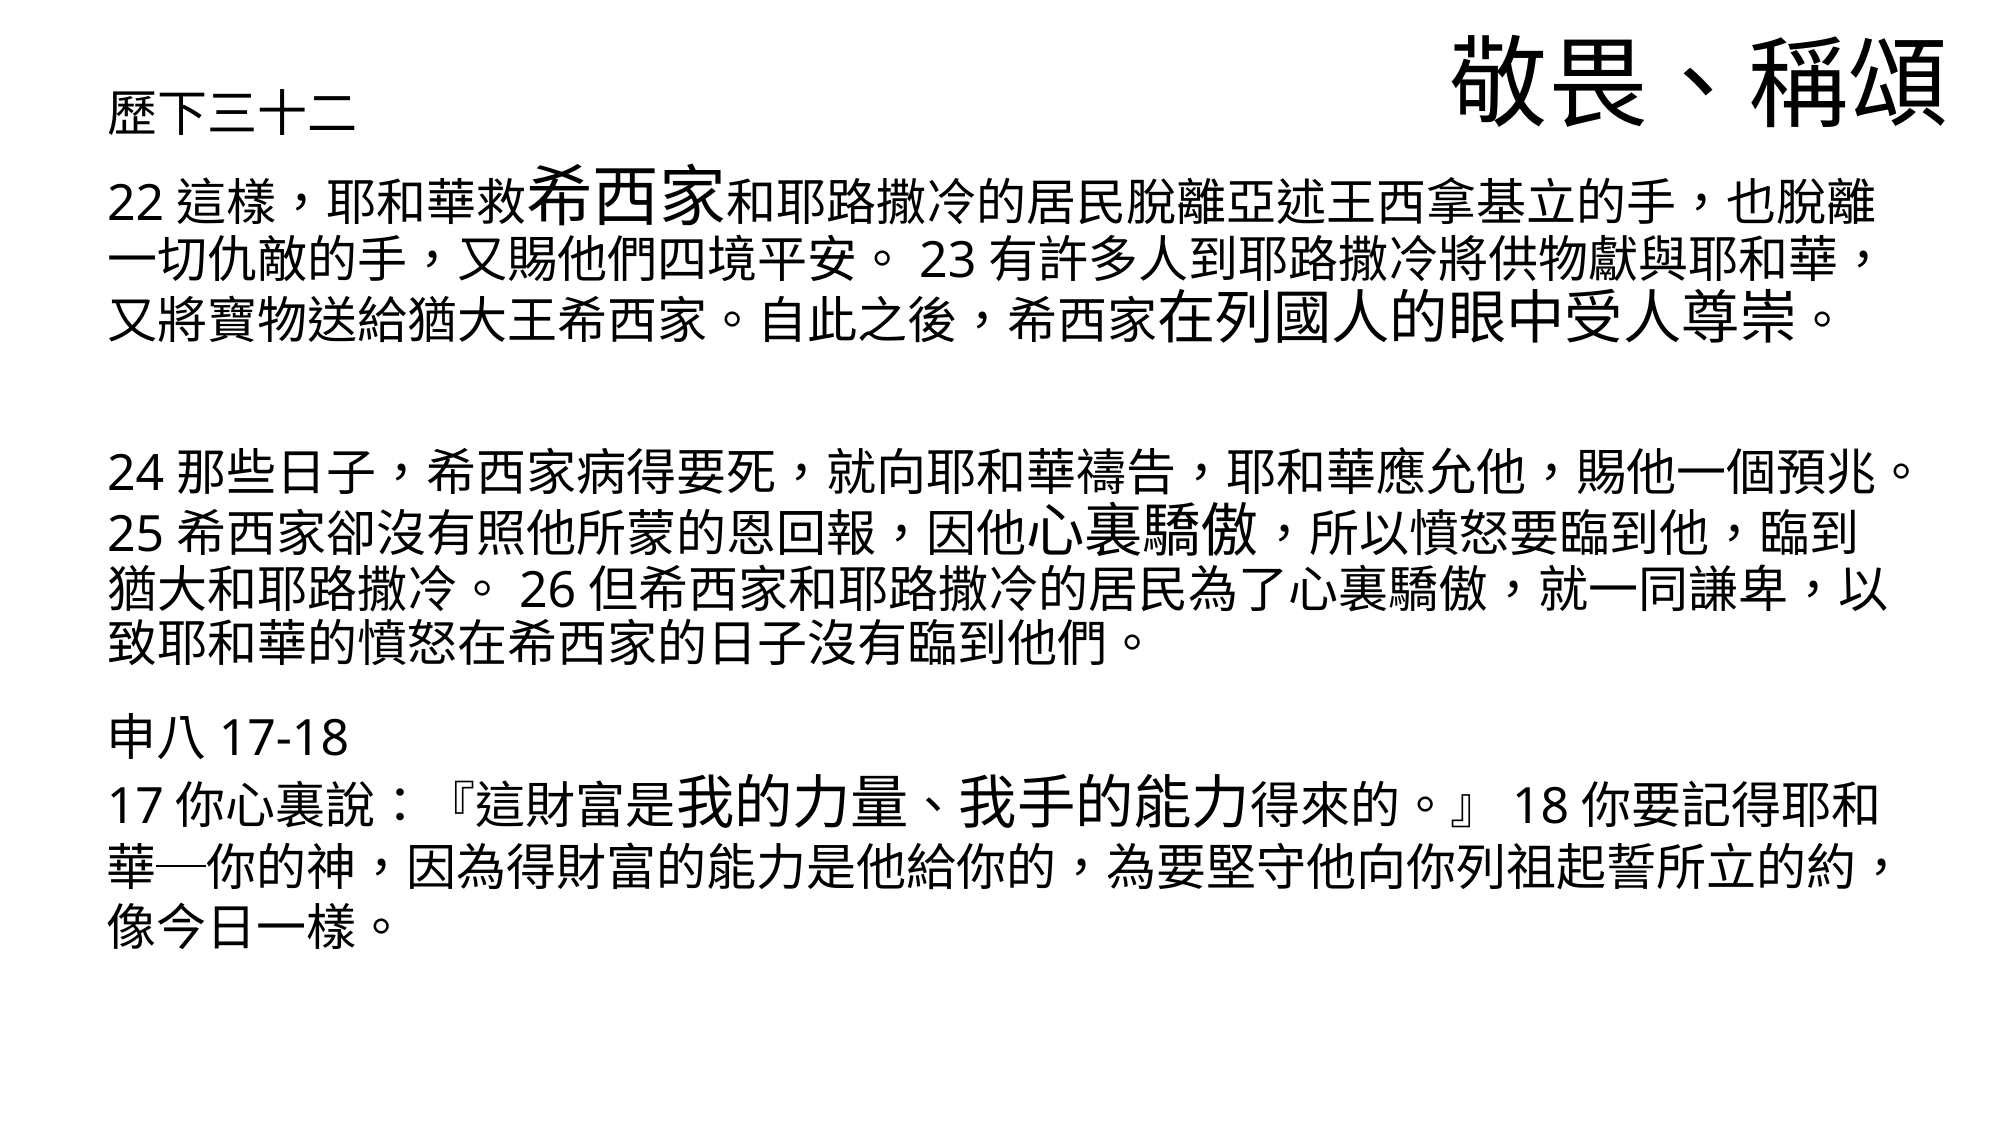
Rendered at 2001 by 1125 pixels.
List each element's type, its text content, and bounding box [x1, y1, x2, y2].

text_box 敬畏、稱頌 [1210, 12, 1986, 147]
text_box 申八17-18 17你心裏說：『這財富是我的力量、我手的能力得來的。』18你要記得耶和華─你的神，因為得財富的能力是他給你的，為要堅守他向你列祖起誓所立的約，像今日一樣。 [92, 698, 1908, 963]
list 歷下三十二 22這樣，耶和華救希西家和耶路撒冷的居民脫離亞述王西拿基立的手，也脫離一切仇敵的手，又賜他們四境平安。23有許多人到耶路撒冷將供物獻與耶和華，又將寶物送給猶大王希西家。自此之後，希西家在列國人的眼中受人尊崇。 24那些日子，希西家病得要死，就向耶和華禱告，耶和華應允他，賜他一個預兆。25希西家卻沒有照他所蒙的恩回報，因他心裏驕傲，所以憤怒要臨到他，臨到猶大和耶路撒冷。26但希西家和耶路撒冷的居民為了心裏驕傲，就一同謙卑，以致耶和華的憤怒在希西家的日子沒有臨到他們。 [92, 80, 1908, 698]
